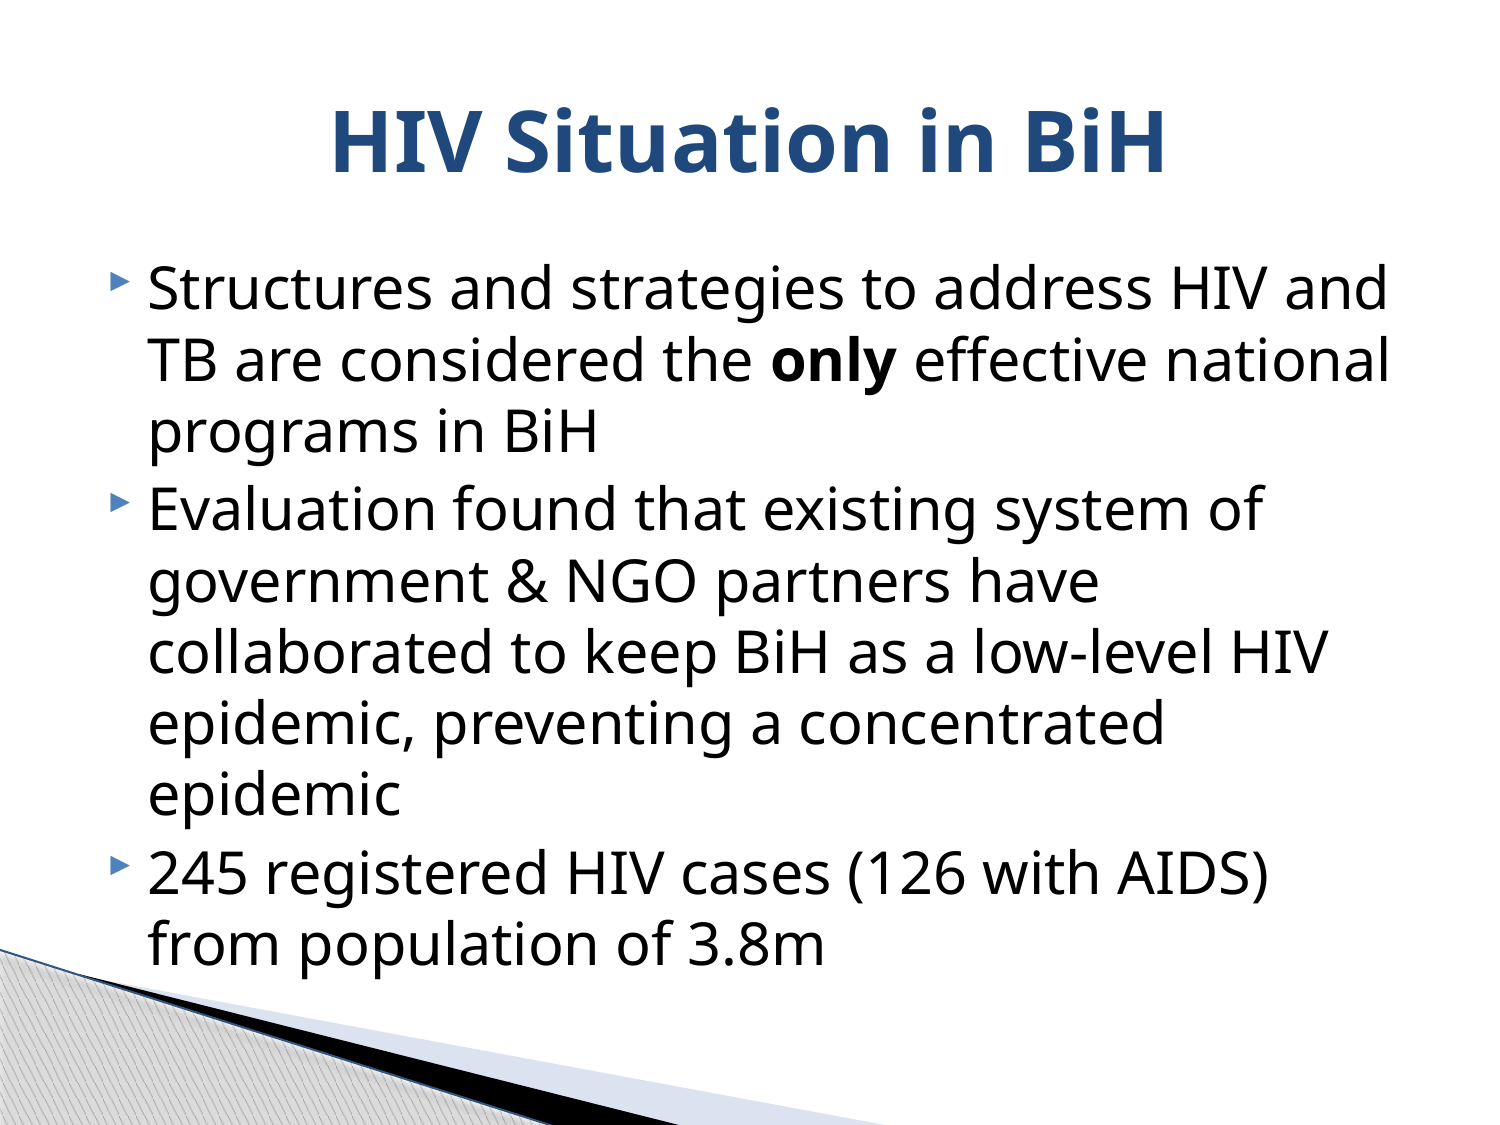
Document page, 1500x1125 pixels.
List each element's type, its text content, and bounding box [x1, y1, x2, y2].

title HIV Situation in BiH [75, 45, 1425, 233]
list Structures and strategies to address HIV and TB are considered the only effective national programs in BiH Evaluation found that existing system of government & NGO partners have collaborated to keep BiH as a low-level HIV epidemic, preventing a concentrated epidemic 245 registered HIV cases (126 with AIDS) from population of 3.8m [75, 243, 1425, 986]
